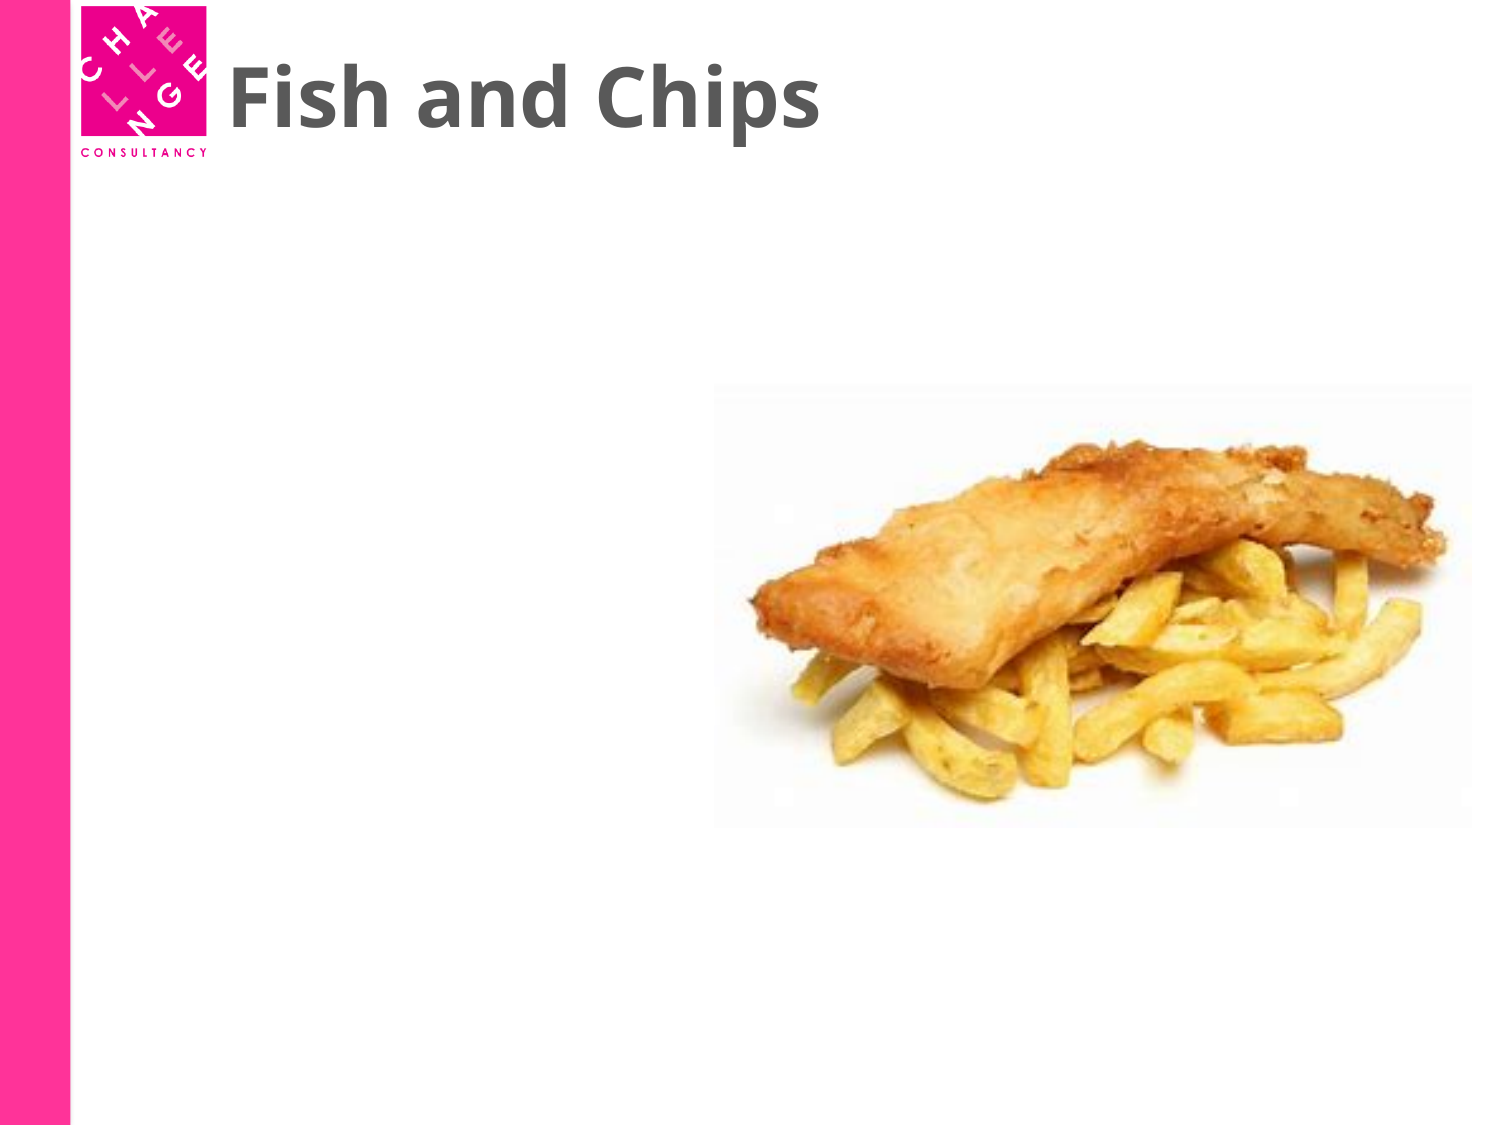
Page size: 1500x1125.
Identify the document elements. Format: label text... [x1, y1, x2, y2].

title Fish and Chips [210, 0, 1406, 188]
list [714, 383, 1473, 829]
picture [76, 0, 210, 166]
